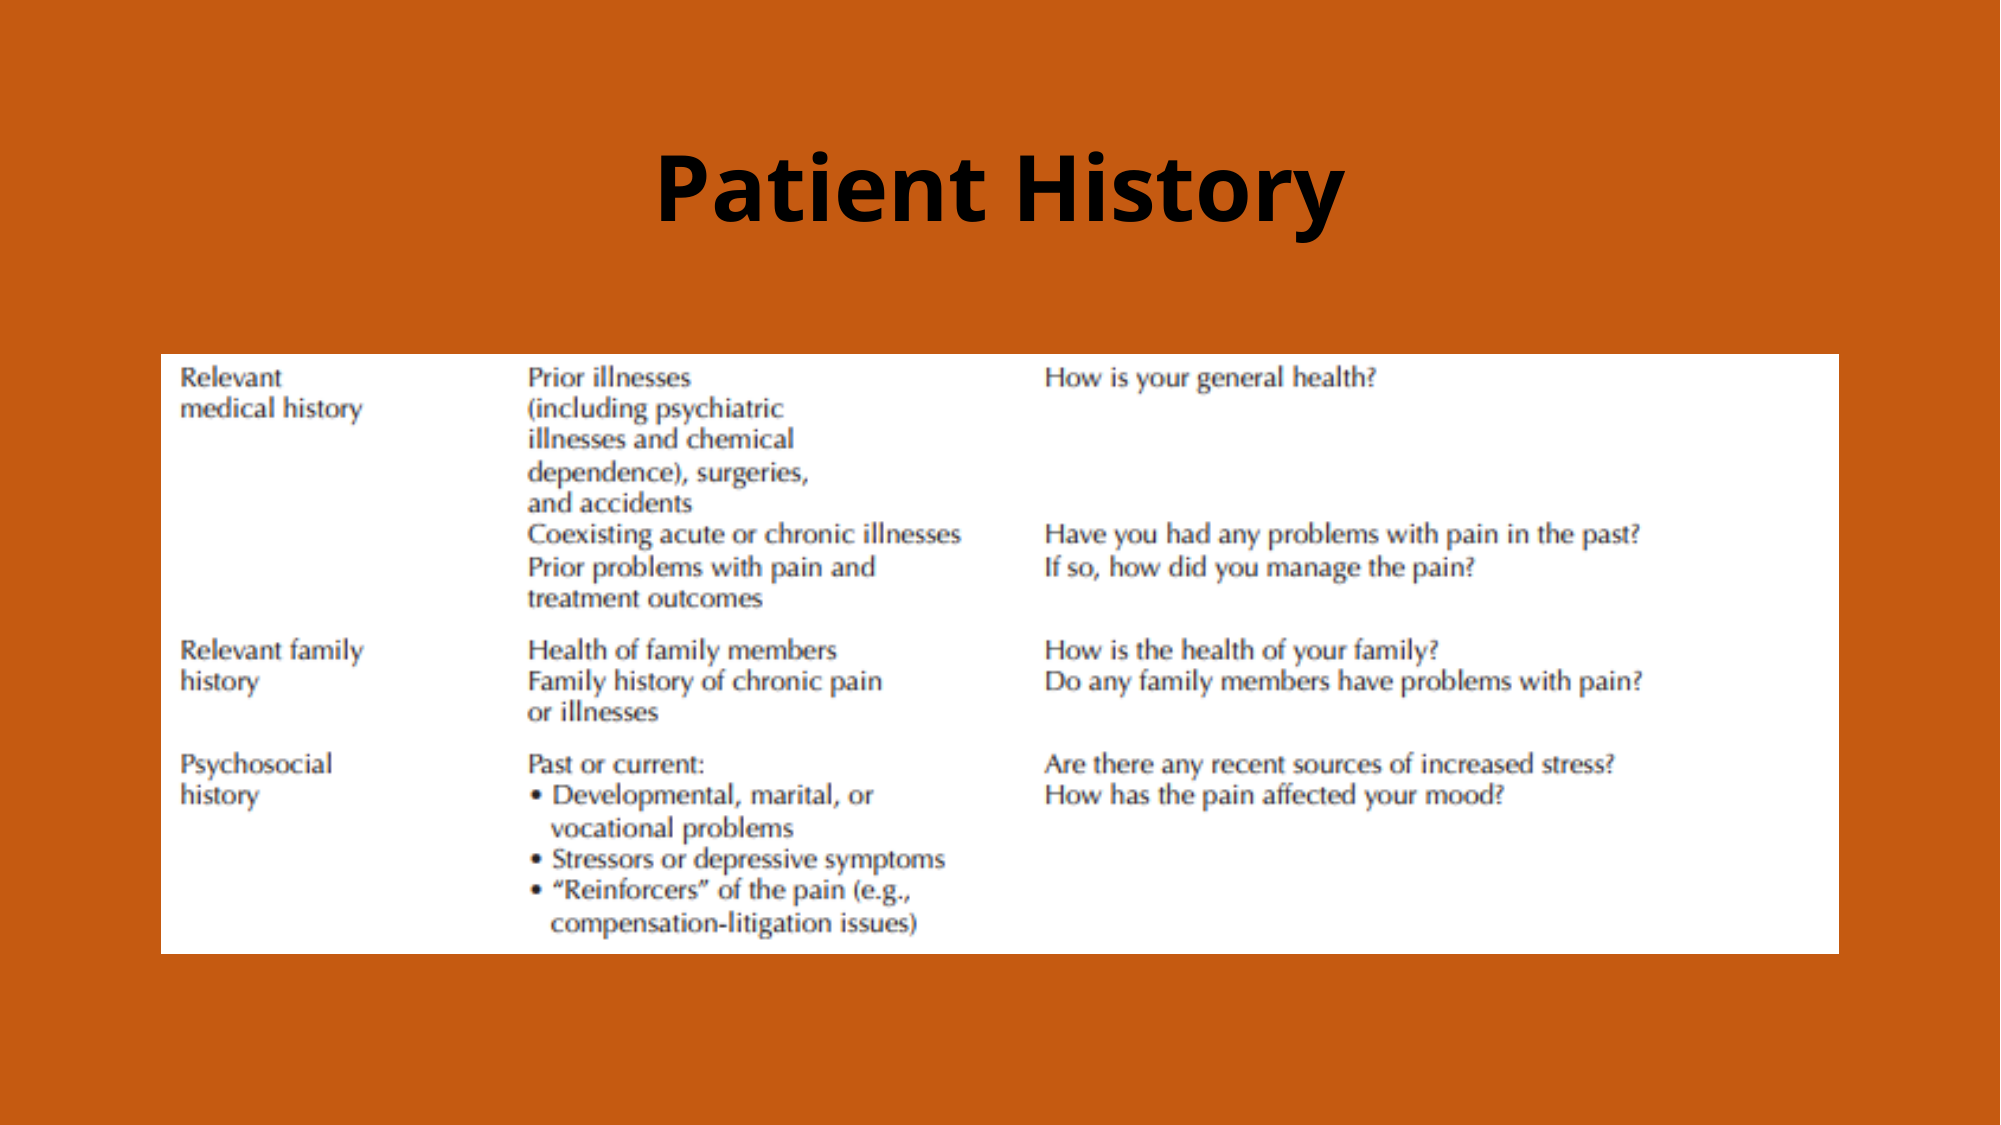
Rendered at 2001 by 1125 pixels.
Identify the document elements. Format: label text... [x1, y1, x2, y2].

title Patient History [137, 82, 1863, 301]
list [161, 354, 1839, 954]
